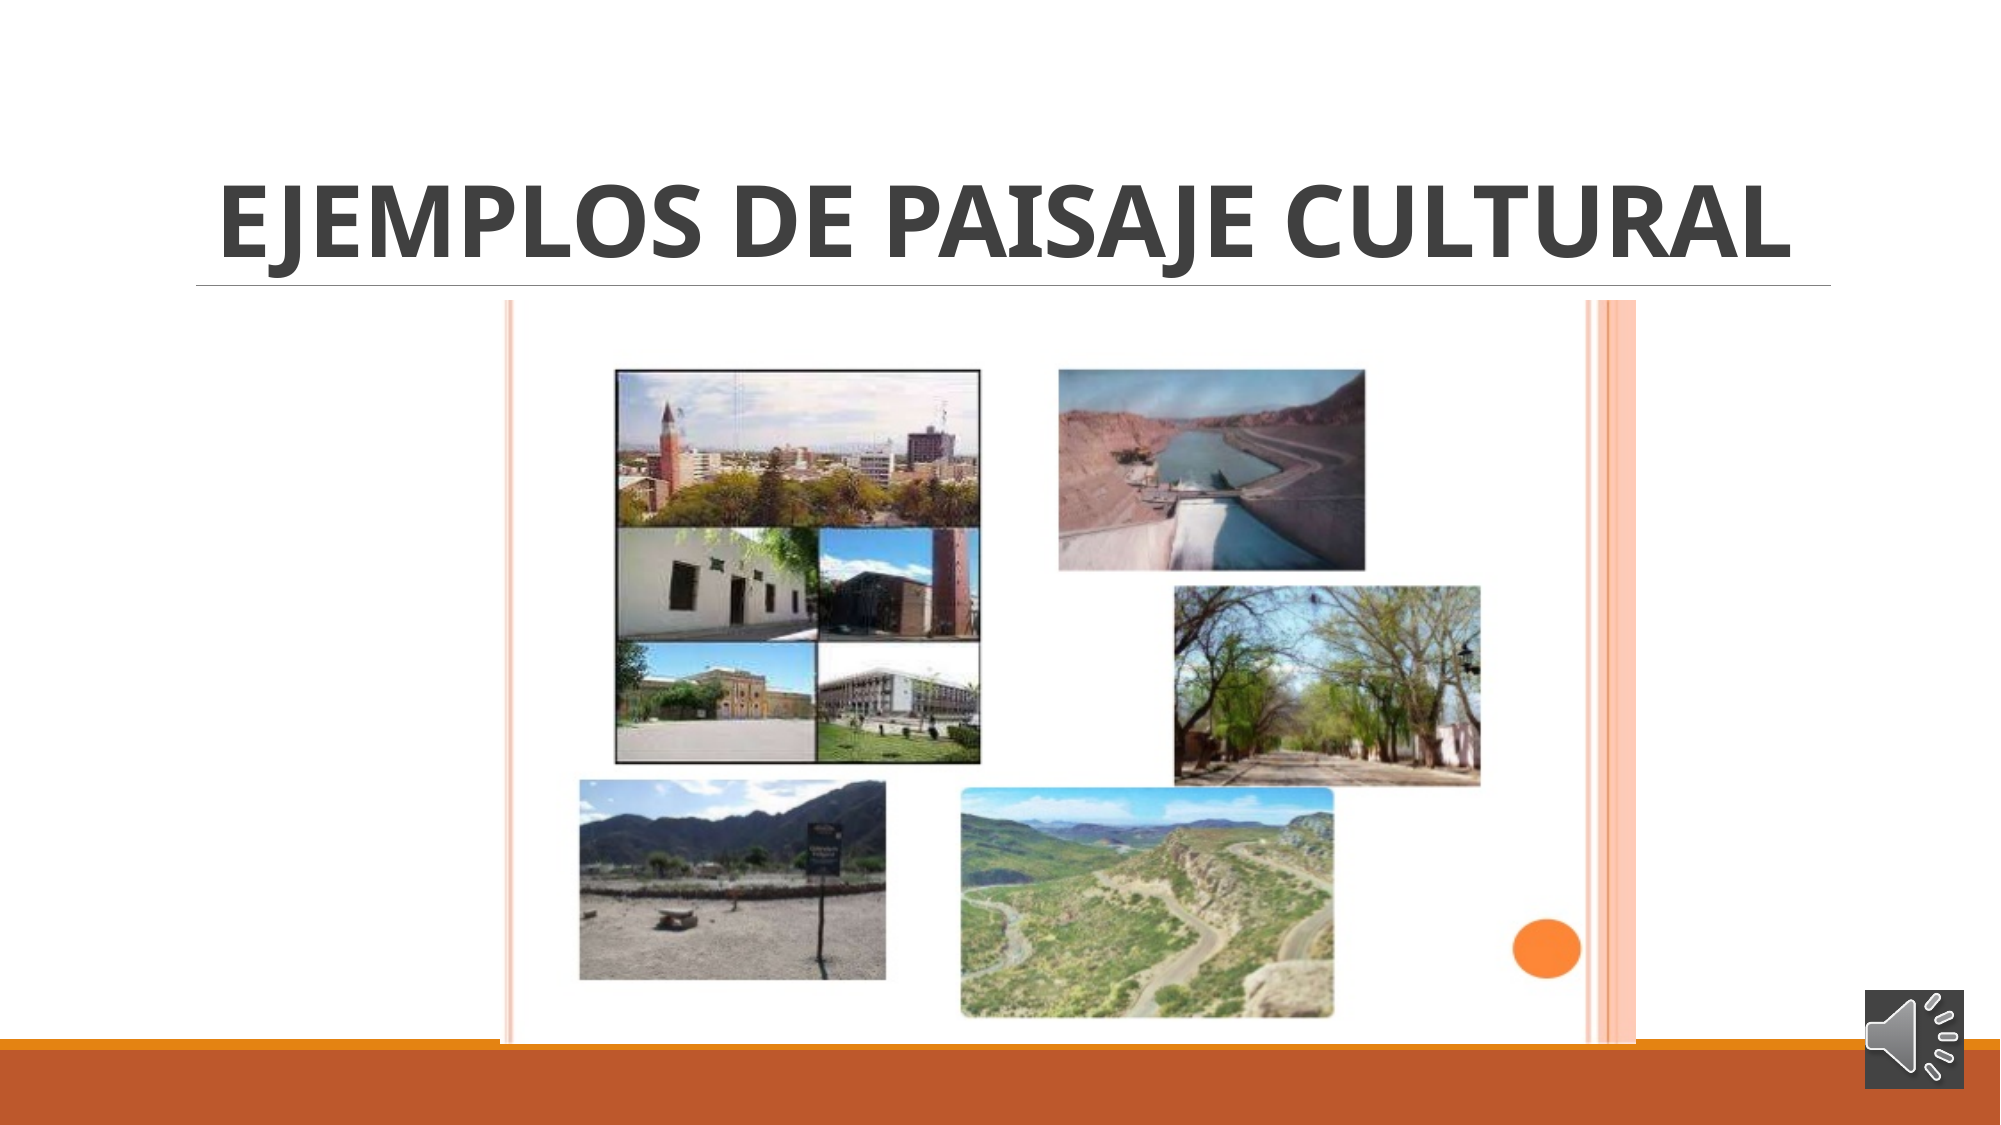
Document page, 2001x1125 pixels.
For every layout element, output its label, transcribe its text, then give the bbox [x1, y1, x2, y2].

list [499, 300, 1637, 1044]
title EJEMPLOS DE PAISAJE CULTURAL [180, 47, 1830, 285]
picture [1864, 989, 1966, 1091]
